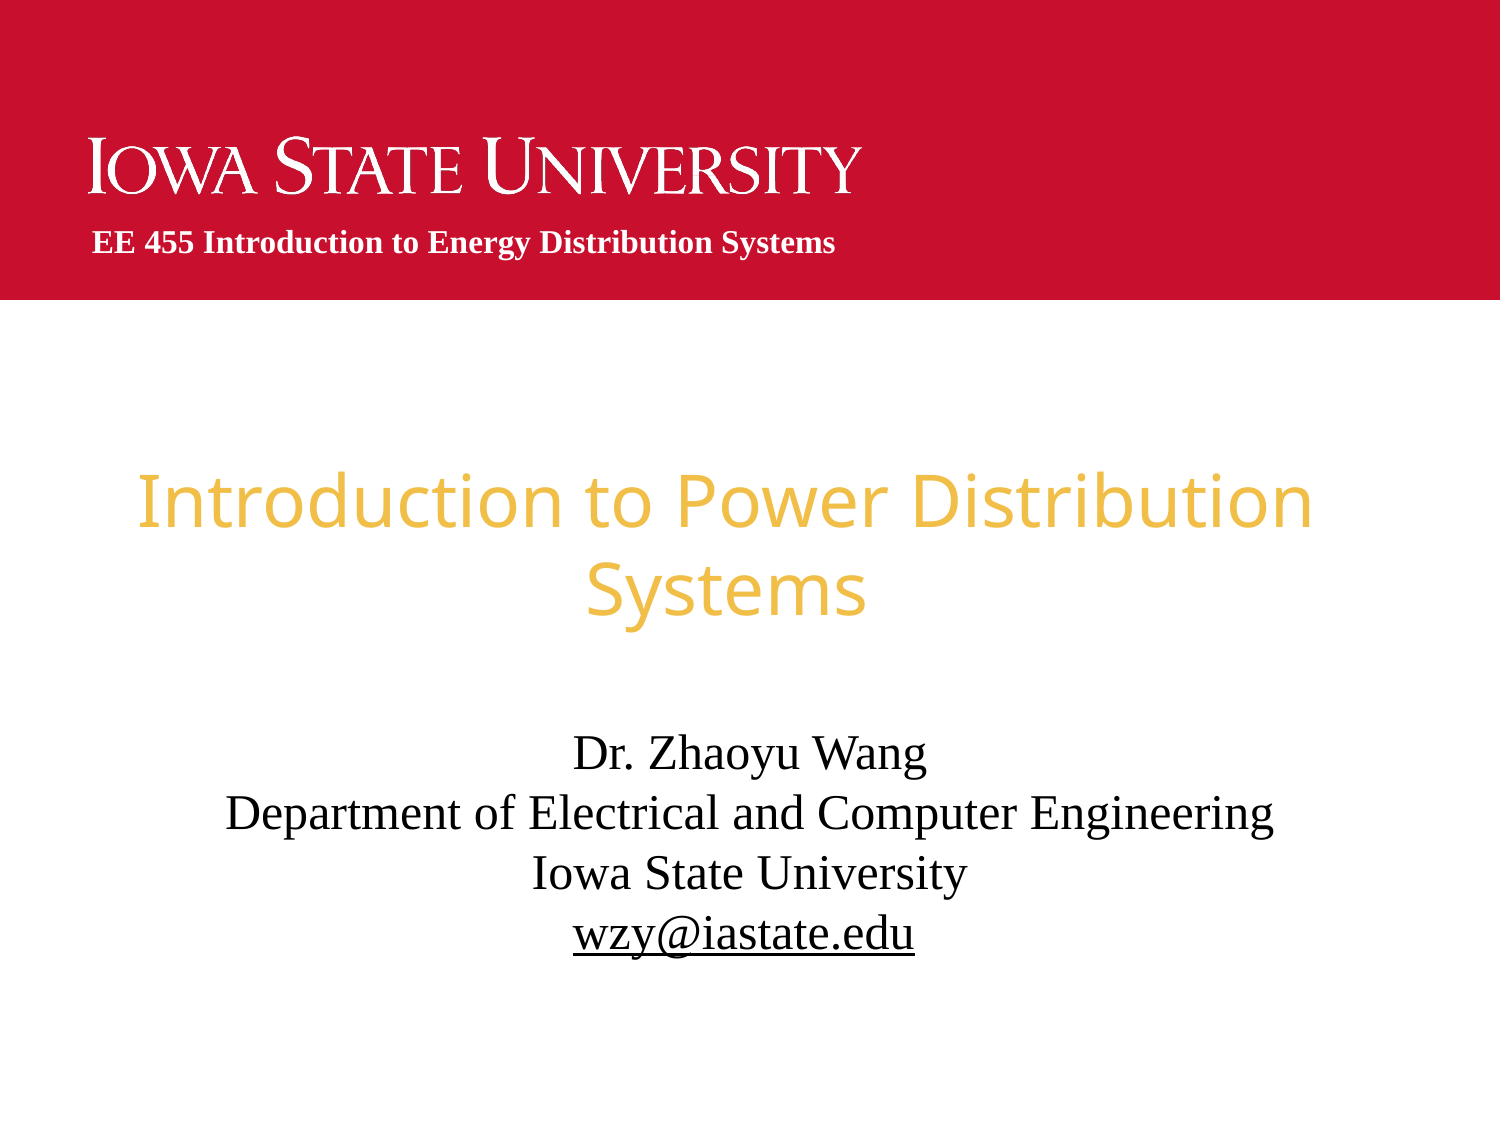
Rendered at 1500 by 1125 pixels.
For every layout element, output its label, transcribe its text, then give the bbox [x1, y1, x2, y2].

text_box Dr. Zhaoyu Wang Department of Electrical and Computer Engineering Iowa State University wzy@iastate.edu [162, 712, 1338, 968]
list EE 455 Introduction to Energy Distribution Systems [76, 212, 1313, 288]
title Introduction to Power Distribution Systems [76, 549, 1378, 726]
picture [87, 136, 863, 200]
